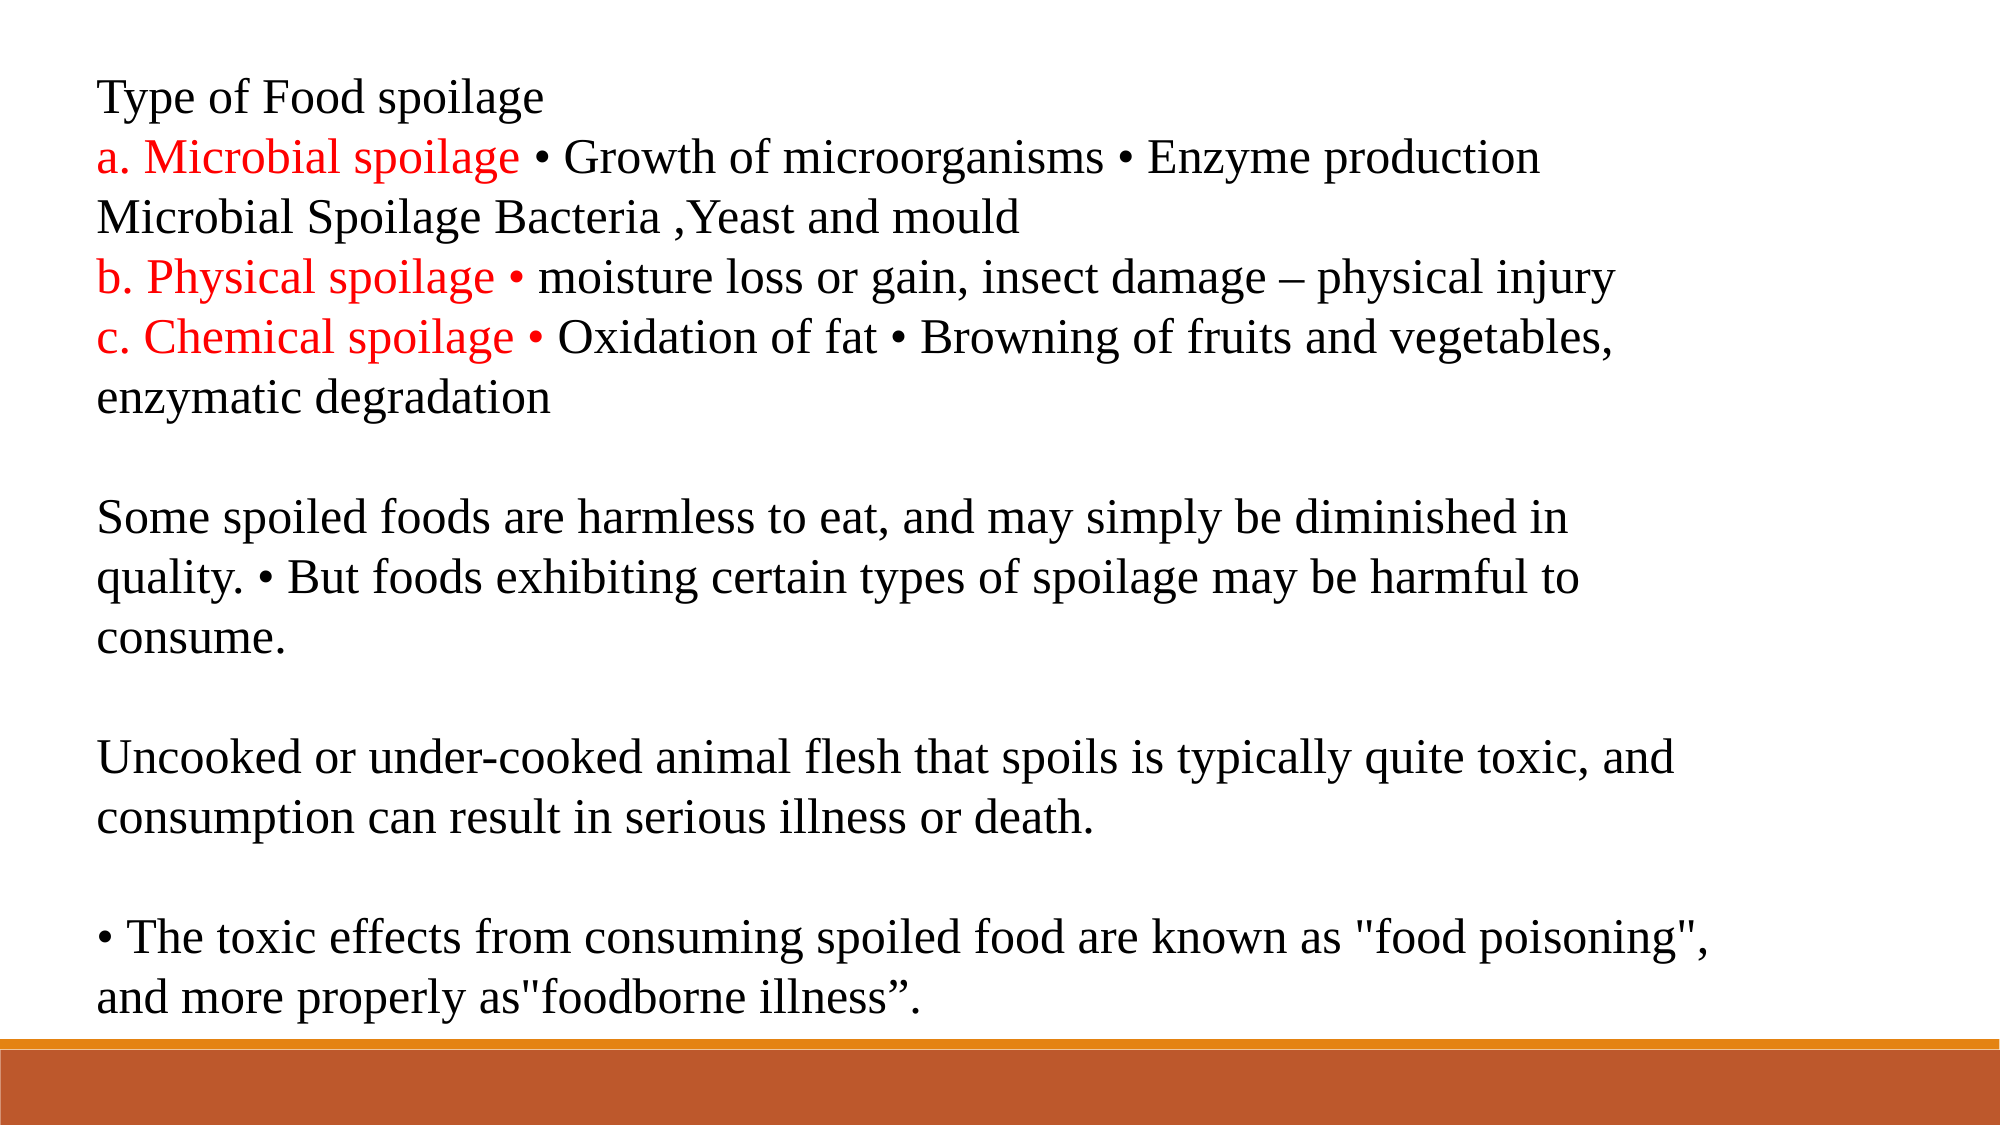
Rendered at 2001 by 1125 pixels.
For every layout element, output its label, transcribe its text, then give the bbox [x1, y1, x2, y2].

text_box Type of Food spoilage a. Microbial spoilage • Growth of microorganisms • Enzyme production Microbial Spoilage Bacteria ,Yeast and mould b. Physical spoilage • moisture loss or gain, insect damage – physical injury c. Chemical spoilage • Oxidation of fat • Browning of fruits and vegetables, enzymatic degradation Some spoiled foods are harmless to eat, and may simply be diminished in quality. • But foods exhibiting certain types of spoilage may be harmful to consume. Uncooked or under-cooked animal flesh that spoils is typically quite toxic, and consumption can result in serious illness or death. • The toxic effects from consuming spoiled food are known as "food poisoning", and more properly as"foodborne illness”. [81, 55, 1743, 1031]
